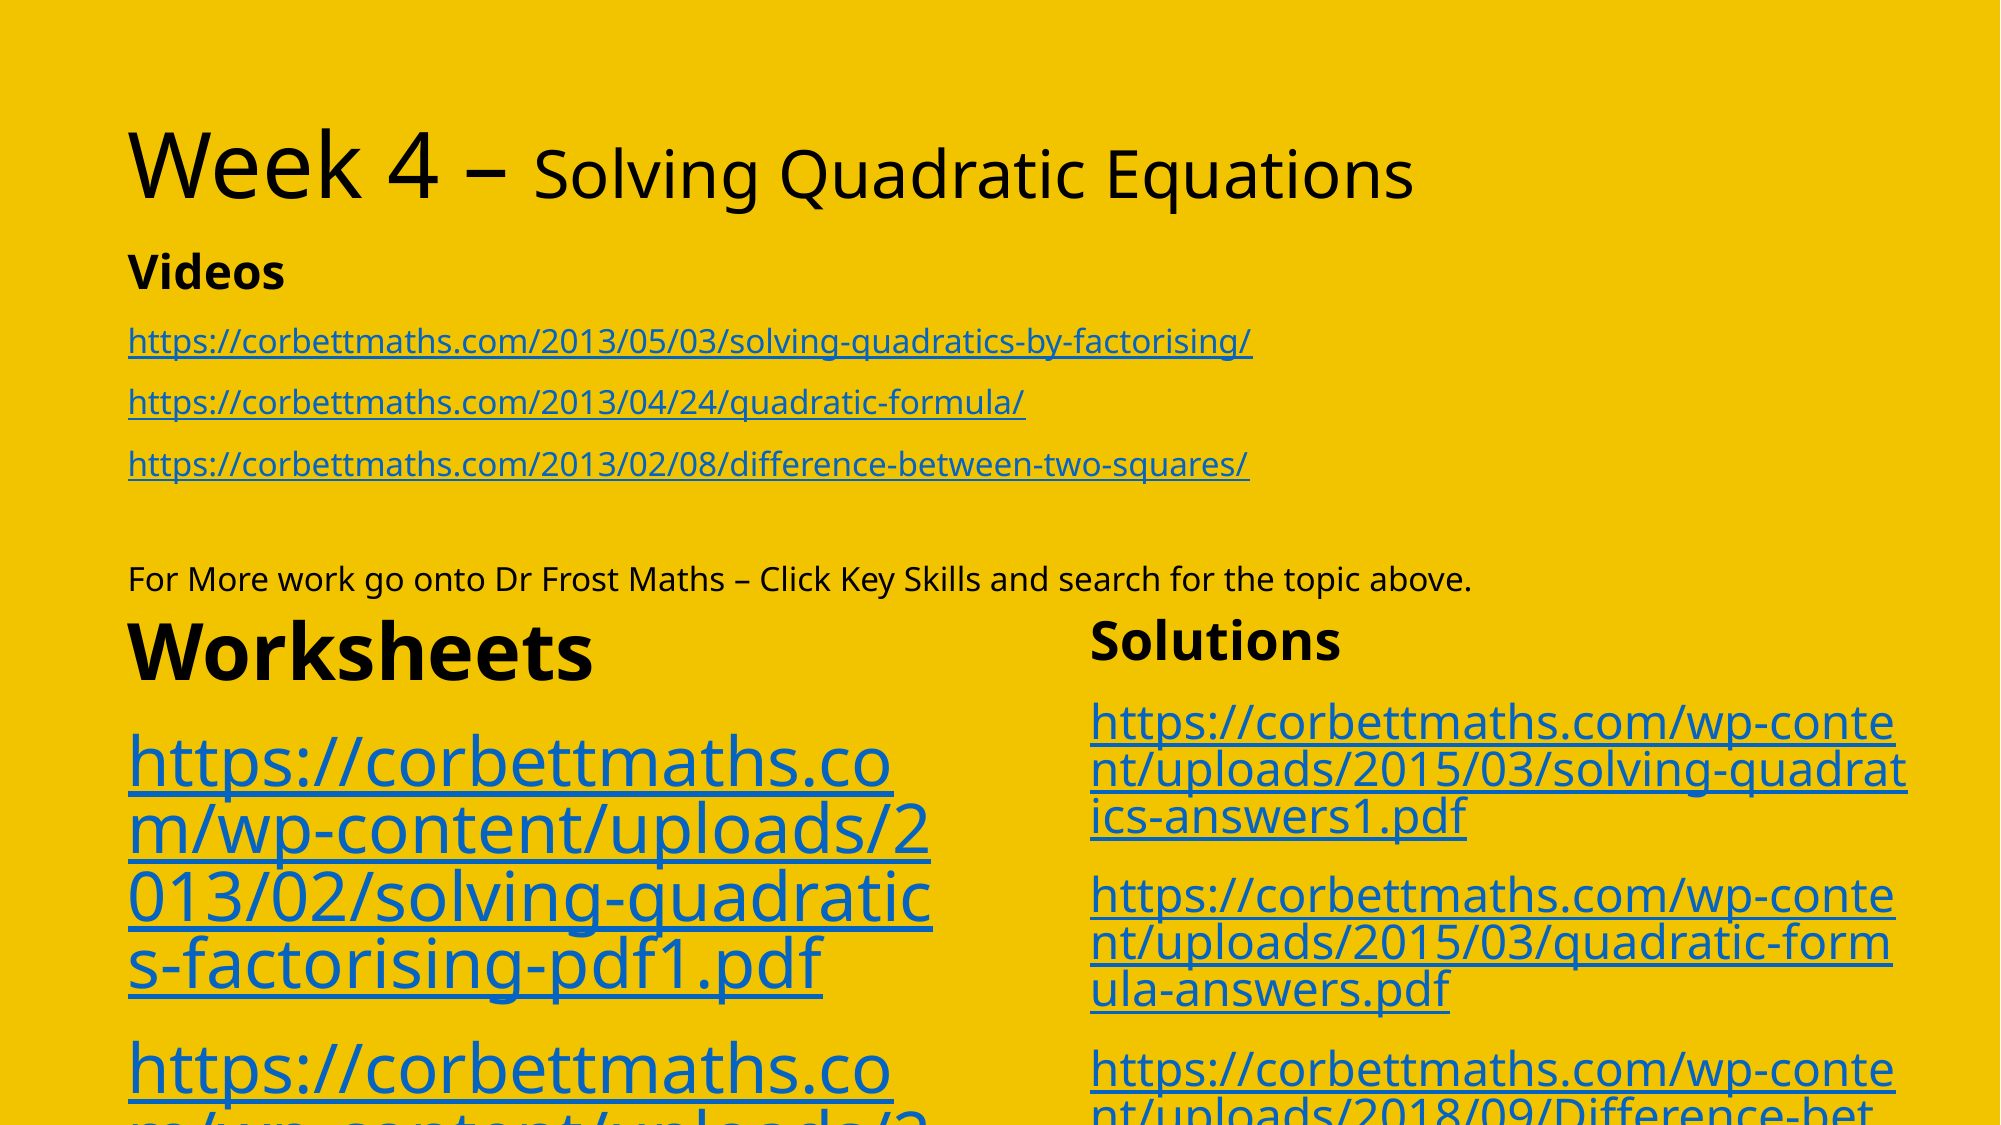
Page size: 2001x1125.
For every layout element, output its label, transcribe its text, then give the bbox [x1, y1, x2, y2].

list Videos https://corbettmaths.com/2013/05/03/solving-quadratics-by-factorising/ https://corbettmaths.com/2013/04/24/quadratic-formula/ https://corbettmaths.com/2013/02/08/difference-between-two-squares/ For More work go onto Dr Frost Maths – Click Key Skills and search for the topic above. [112, 240, 1925, 475]
title Week 4 – Solving Quadratic Equations [112, 59, 1838, 240]
text_box Solutions https://corbettmaths.com/wp-content/uploads/2015/03/solving-quadratics-answers1.pdf https://corbettmaths.com/wp-content/uploads/2015/03/quadratic-formula-answers.pdf https://corbettmaths.com/wp-content/uploads/2018/09/Difference-between-2-squares-answers-pdf.pdf [1074, 605, 1925, 1079]
list Worksheets https://corbettmaths.com/wp-content/uploads/2013/02/solving-quadratics-factorising-pdf1.pdf https://corbettmaths.com/wp-content/uploads/2013/02/quadratic-formula-pdf.pdf https://corbettmaths.com/wp-content/uploads/2013/02/difference-between-two-squares-pdf.pdf [112, 604, 963, 1078]
